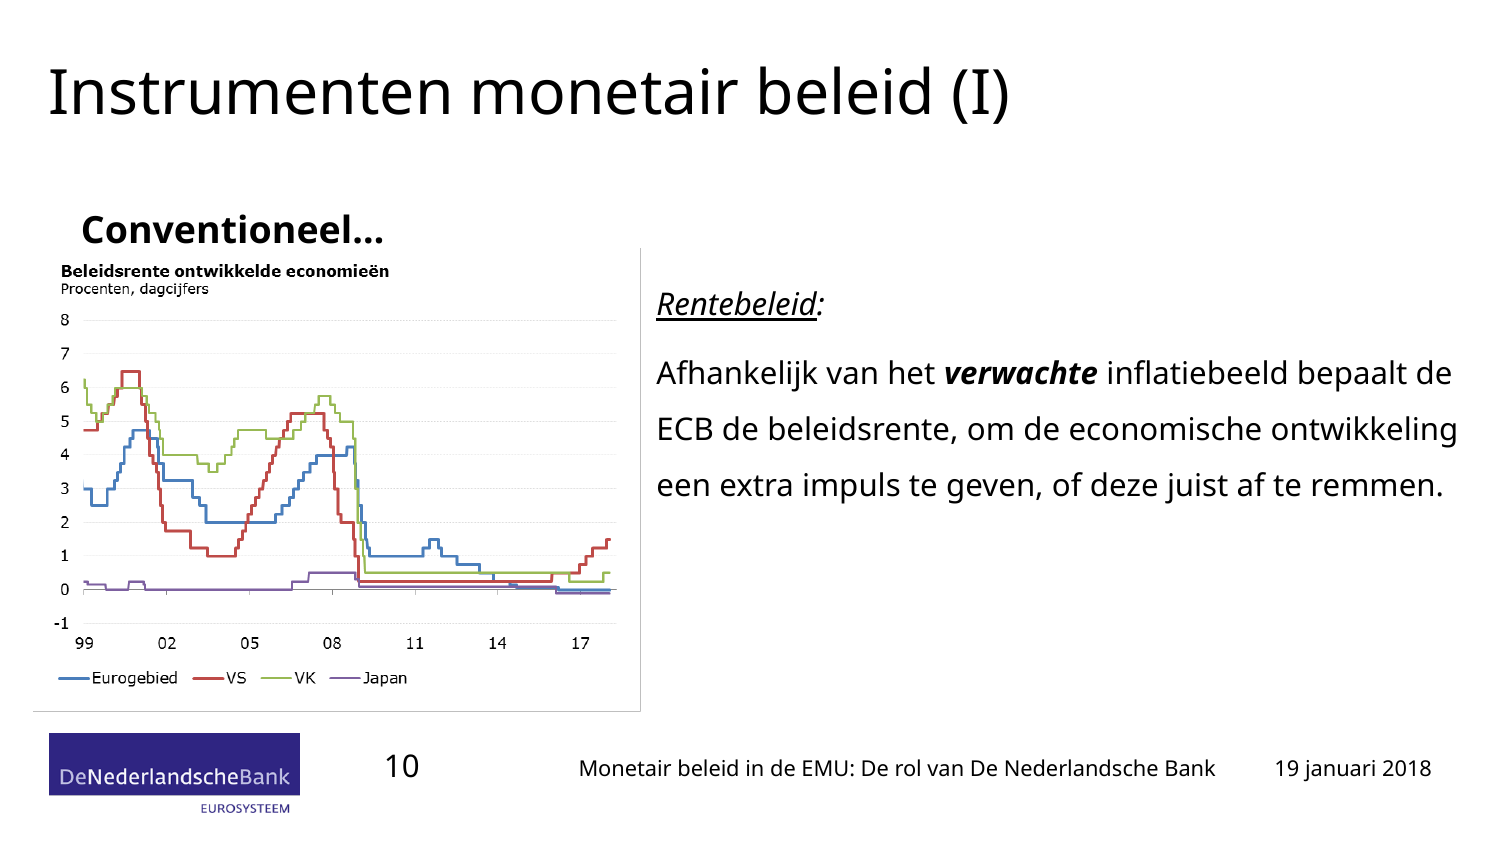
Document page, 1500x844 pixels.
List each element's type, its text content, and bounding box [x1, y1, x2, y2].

text_box Conventioneel… [66, 198, 461, 247]
picture [49, 733, 300, 813]
slide_number 10 [352, 729, 452, 790]
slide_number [1217, 754, 1433, 784]
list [33, 247, 641, 712]
title Instrumenten monetair beleid (I) [48, 49, 1421, 169]
text_box Rentebeleid: Afhankelijk van het verwachte inflatiebeeld bepaalt de ECB de beleidsrente, om de economische ontwikkeling een extra impuls te geven, of deze juist af te remmen. [641, 258, 1500, 511]
footer Monetair beleid in de EMU: De rol van De Nederlandsche Bank [477, 754, 1217, 784]
